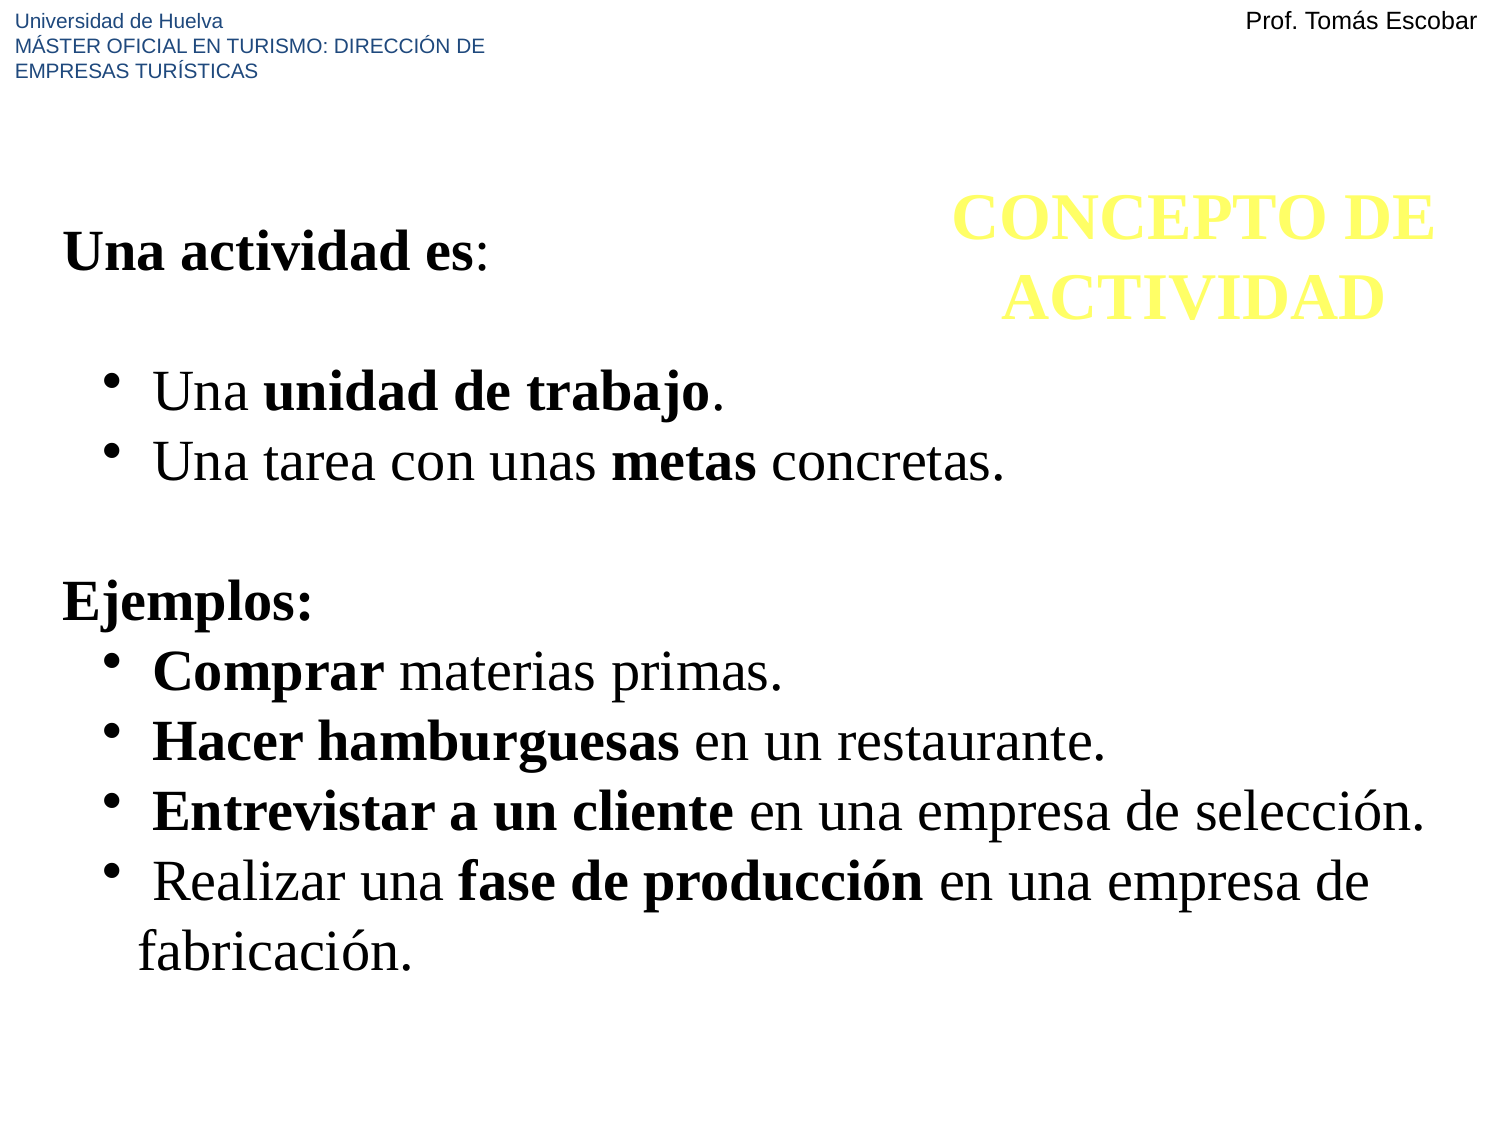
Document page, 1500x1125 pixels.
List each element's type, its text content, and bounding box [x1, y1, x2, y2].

text_box CONCEPTO DE ACTIVIDAD [950, 172, 1438, 333]
text_box Una actividad es: Una unidad de trabajo. Una tarea con unas metas concretas. Ejemplos: Comprar materias primas. Hacer hamburguesas en un restaurante. Entrevistar a un cliente en una empresa de selección. Realizar una fase de producción en una empresa de fabricación. [62, 212, 1450, 983]
